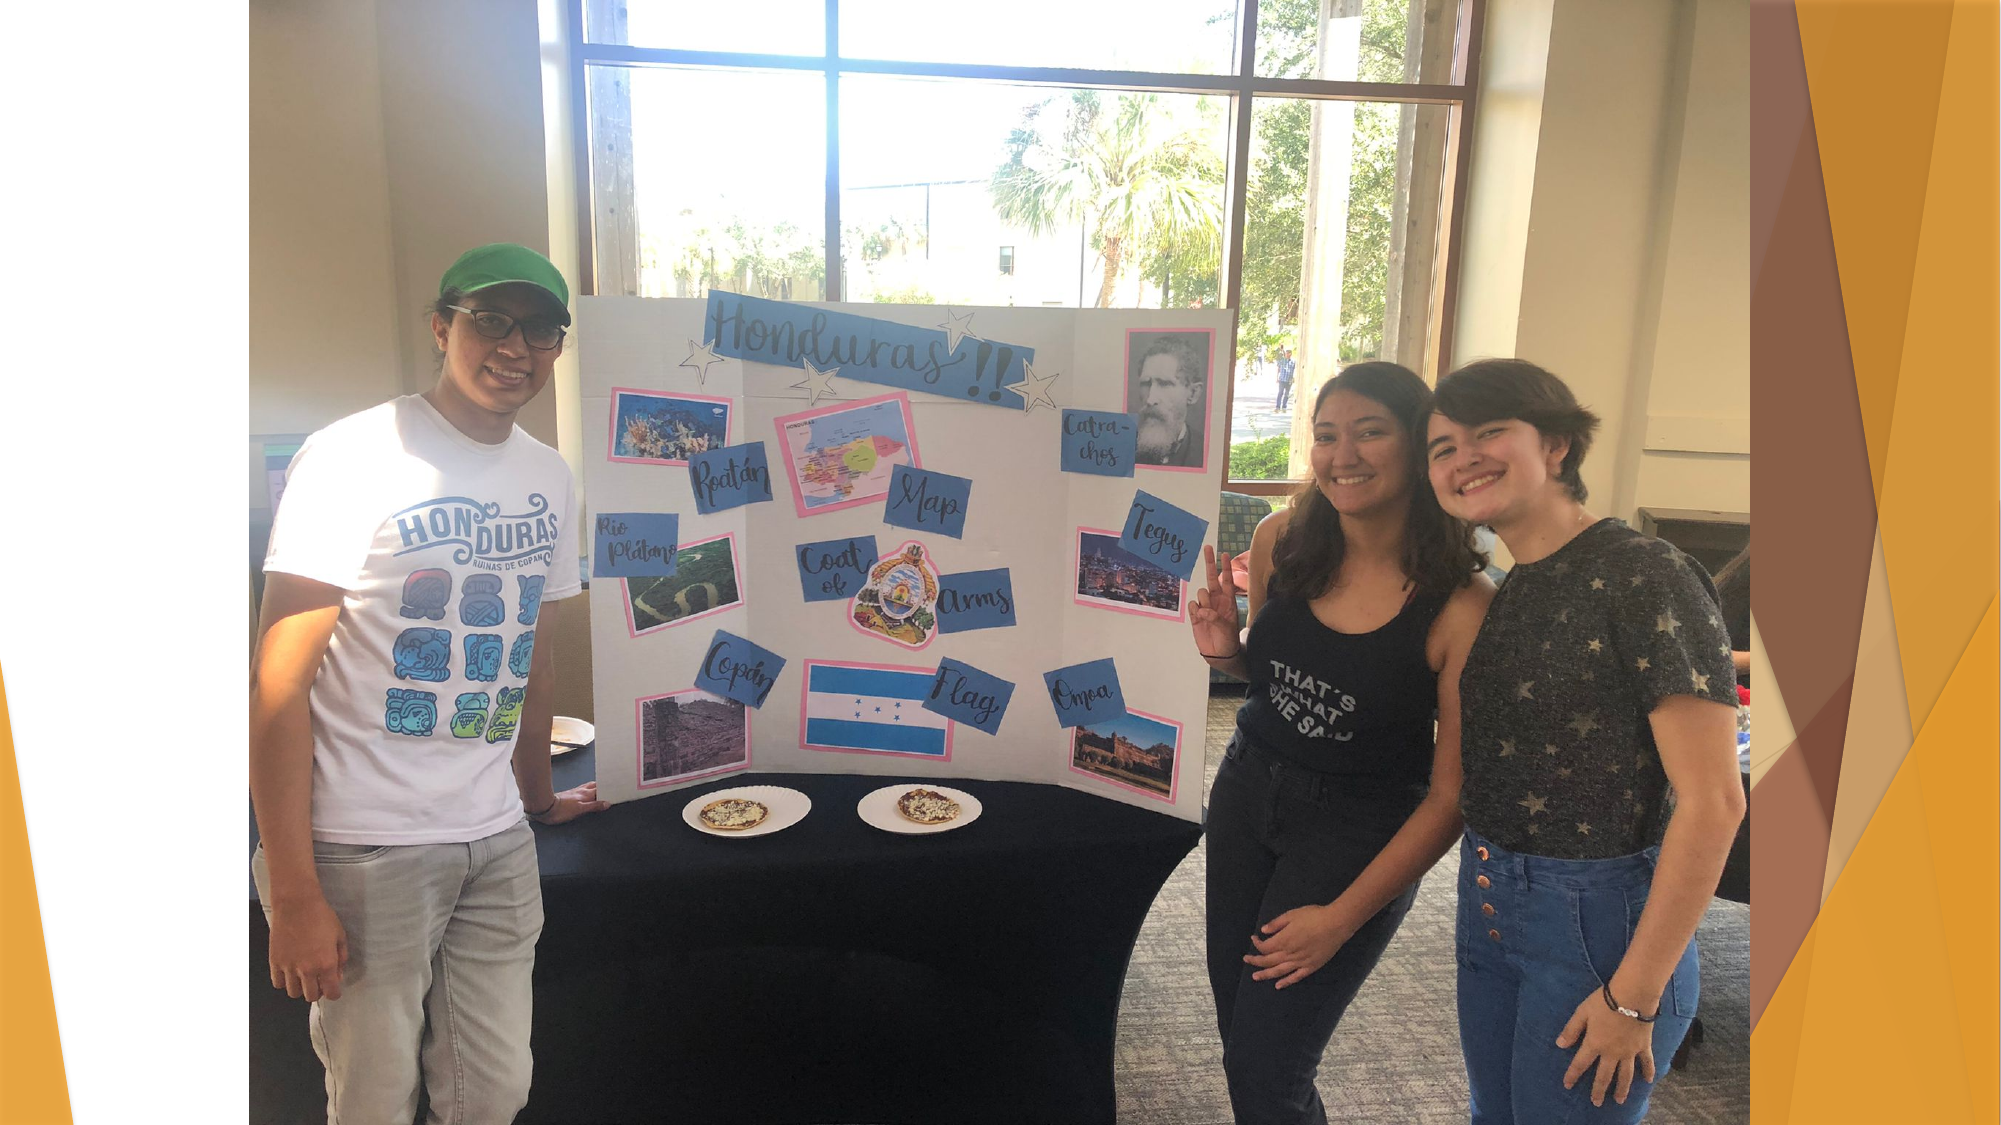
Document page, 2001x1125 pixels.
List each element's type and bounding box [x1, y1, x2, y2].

picture [249, 0, 1751, 1125]
